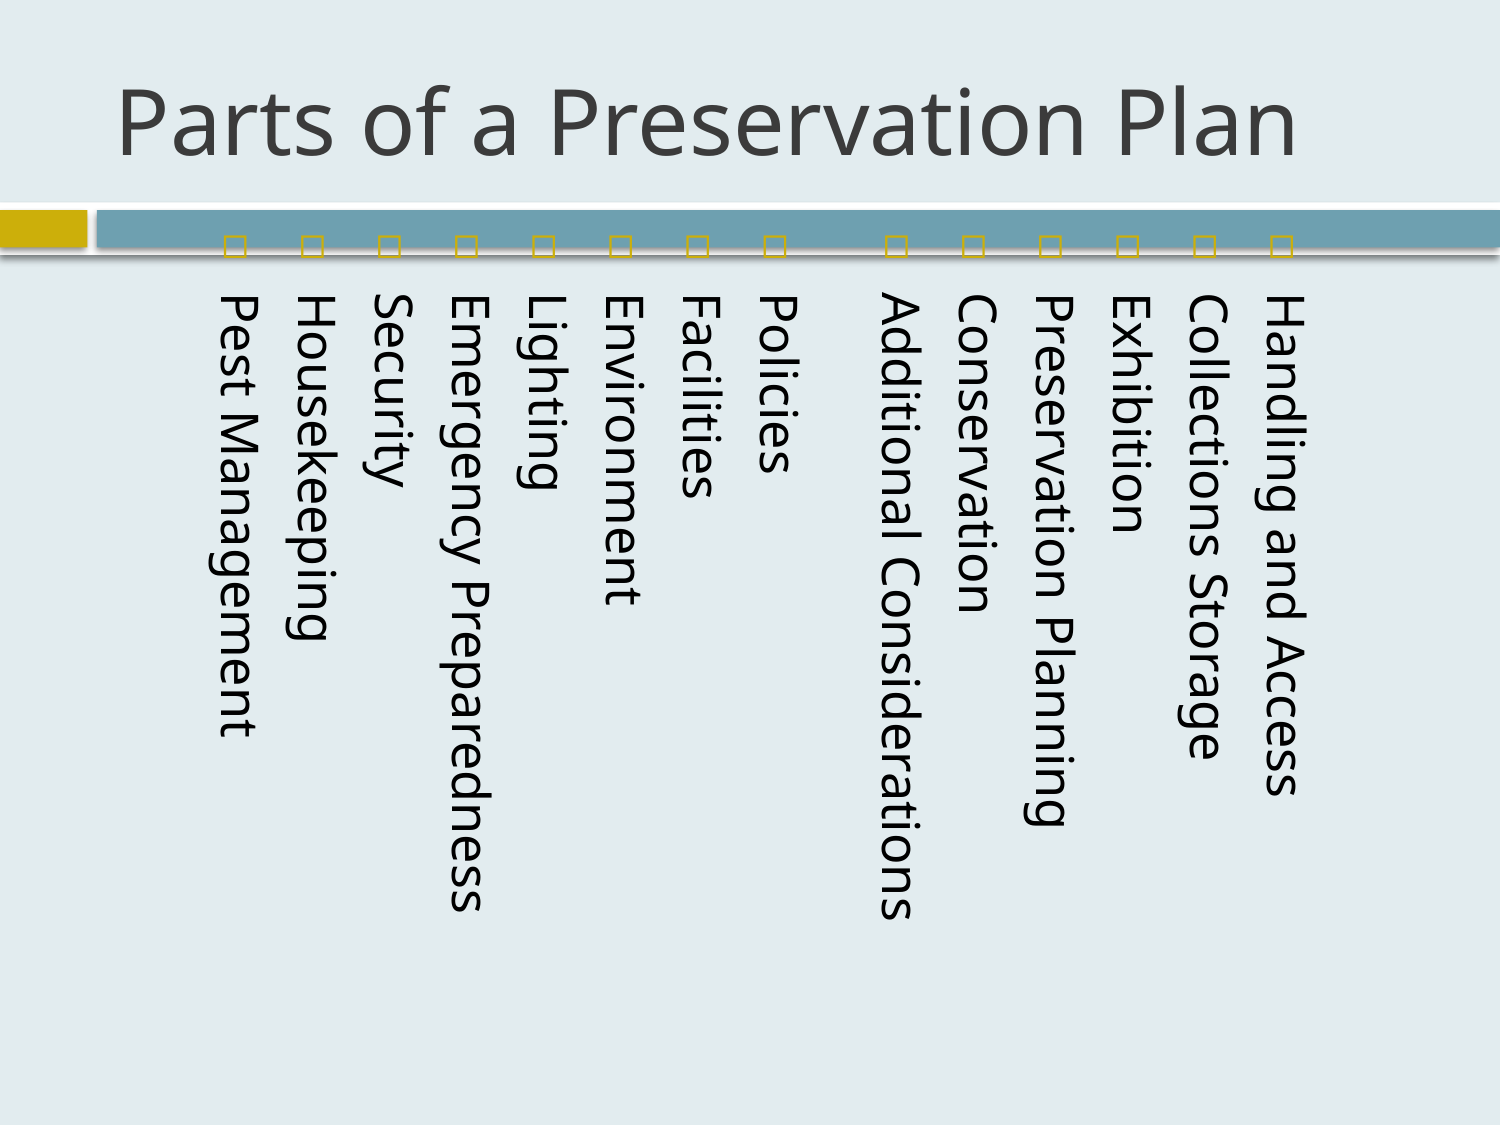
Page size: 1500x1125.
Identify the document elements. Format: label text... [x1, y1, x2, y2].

list Handling and Access Collections Storage Exhibition Preservation Planning Conservation Additional Considerations [787, 224, 1450, 993]
list Policies Facilities Environment Lighting Emergency Preparedness Security Housekeeping Pest Management [49, 224, 712, 993]
title Parts of a Preservation Plan [99, 37, 1438, 200]
